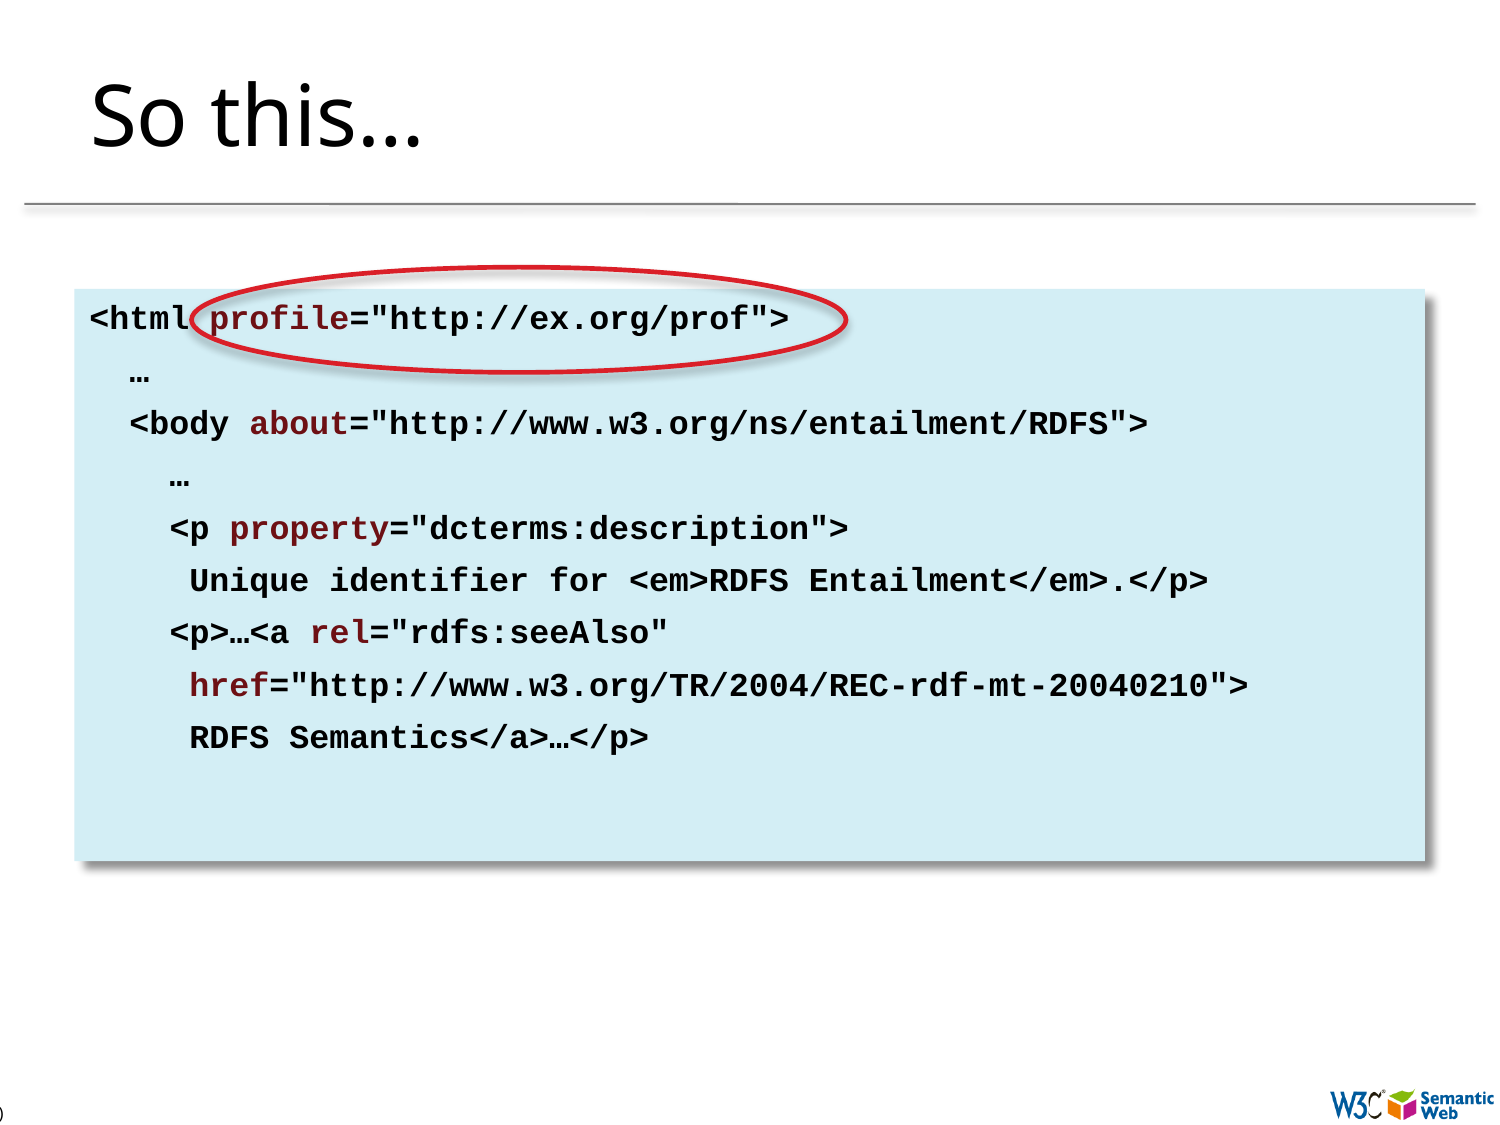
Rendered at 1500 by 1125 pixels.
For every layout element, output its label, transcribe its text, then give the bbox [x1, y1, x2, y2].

picture [1330, 1087, 1494, 1120]
title So this… [75, 37, 1425, 188]
text_box [190, 266, 847, 374]
list <html profile="http://ex.org/prof"> … <body about="http://www.w3.org/ns/entailment/RDFS"> … <p property="dcterms:description"> Unique identifier for <em>RDFS Entailment</em>.</p> <p>…<a rel="rdfs:seeAlso" href="http://www.w3.org/TR/2004/REC-rdf-mt-20040210"> RDFS Semantics</a>…</p> [74, 288, 1425, 862]
